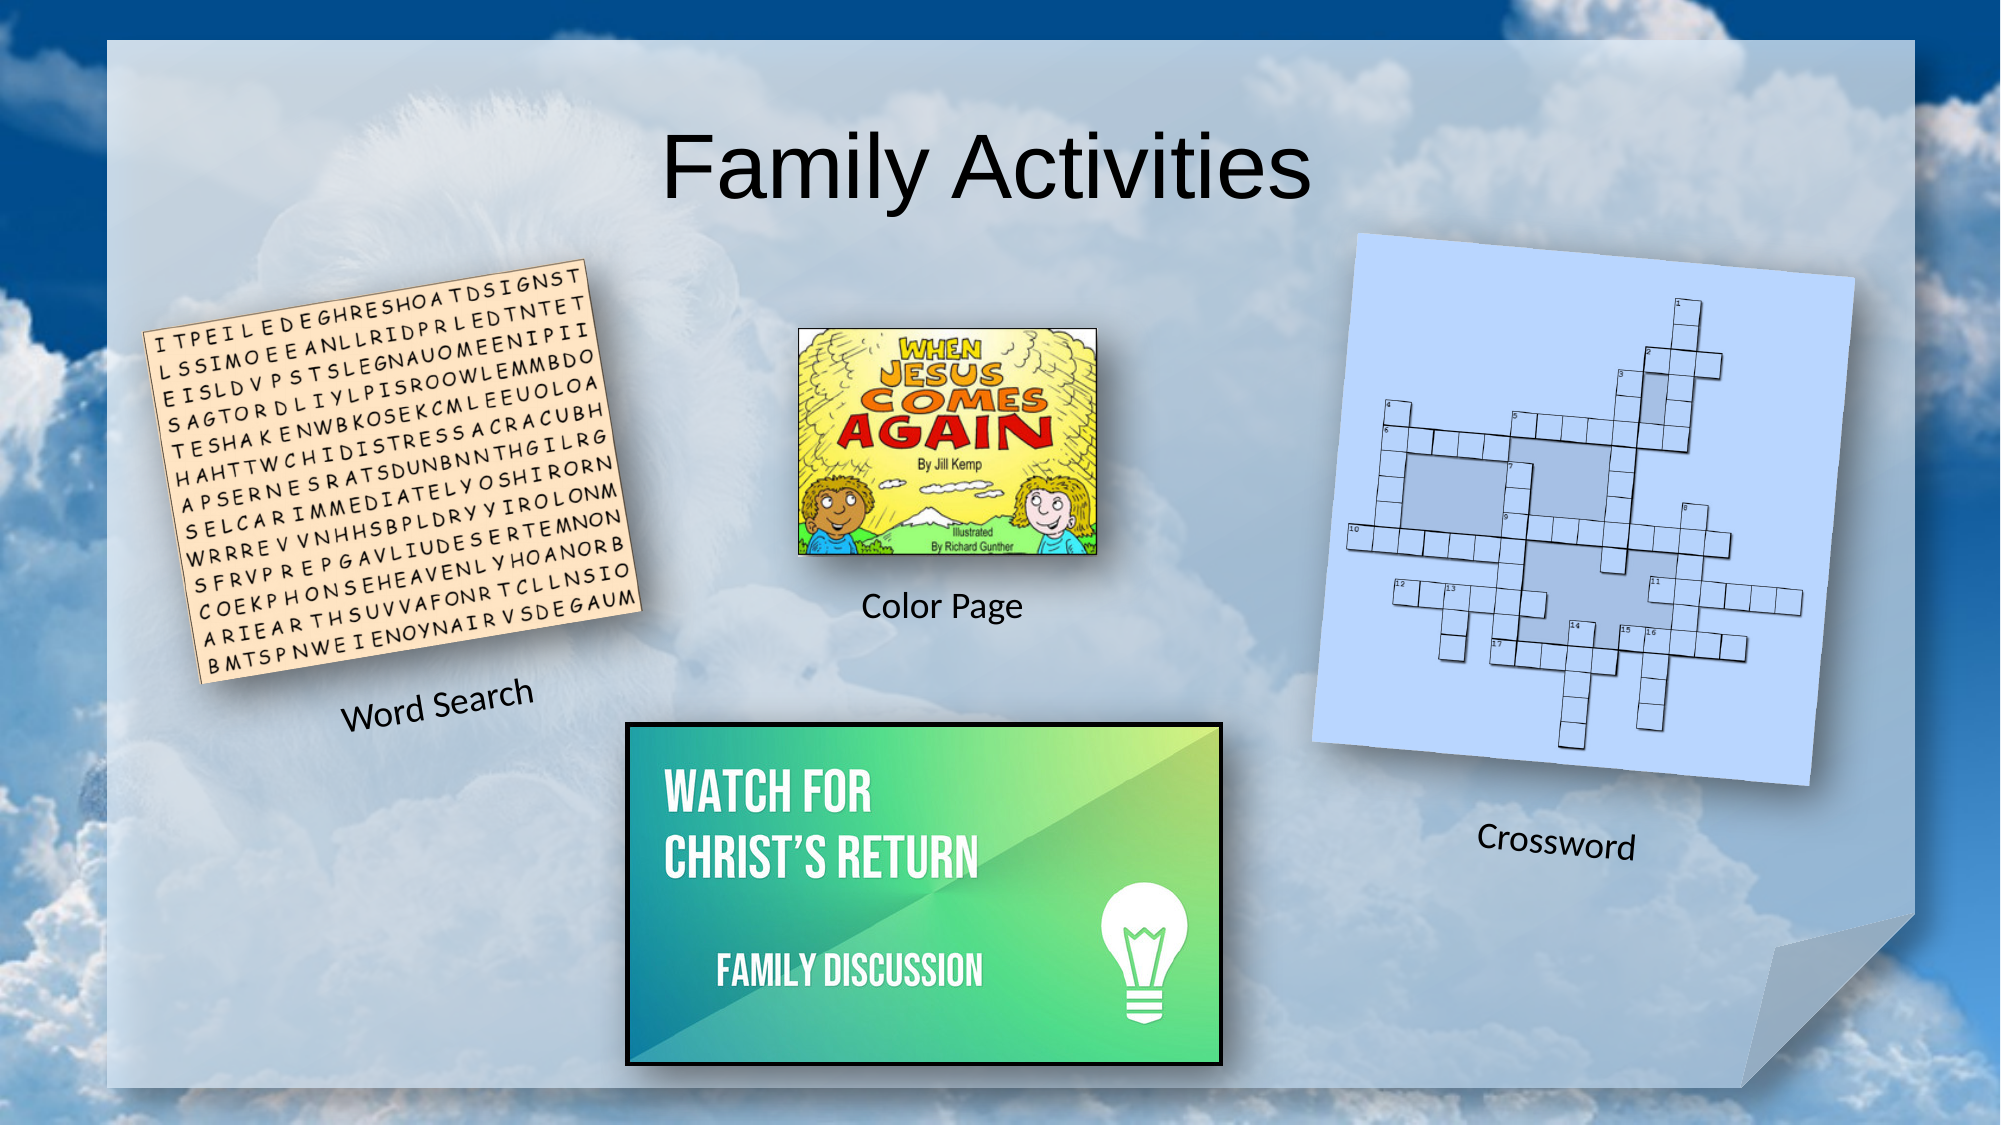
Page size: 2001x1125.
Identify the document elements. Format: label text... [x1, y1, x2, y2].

picture [0, 0, 2001, 1125]
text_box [174, 291, 624, 738]
title Family Activities [137, 59, 1838, 278]
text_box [797, 328, 1099, 635]
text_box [1329, 253, 1828, 872]
